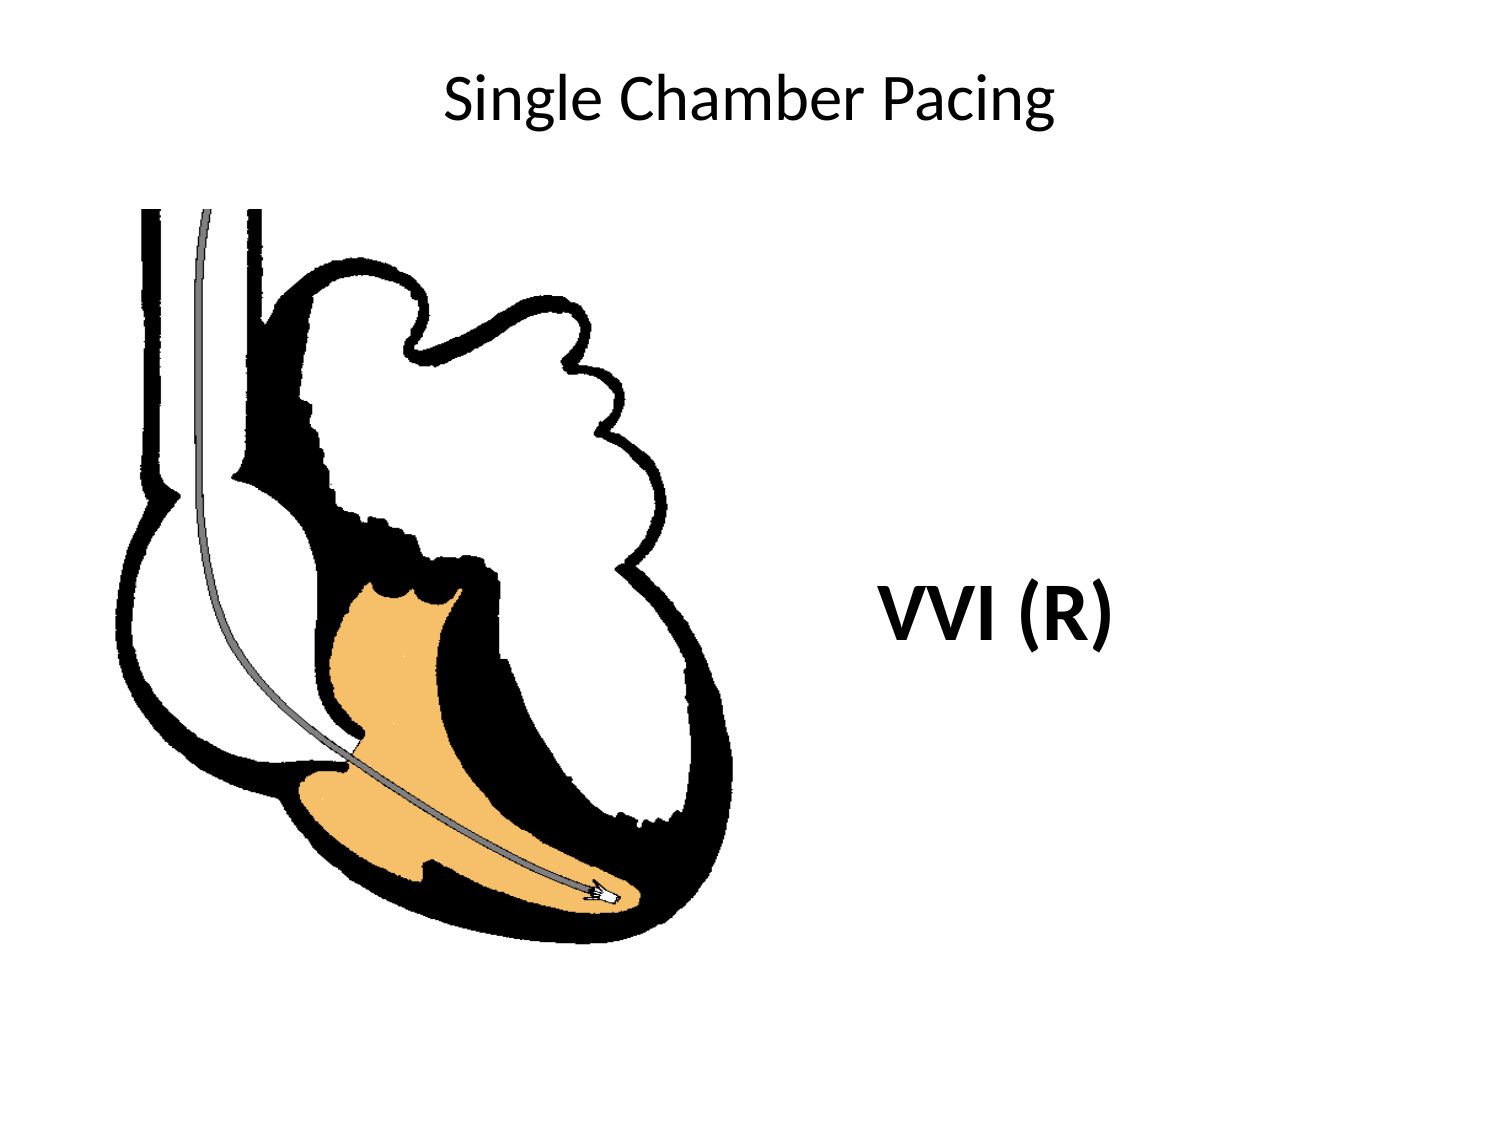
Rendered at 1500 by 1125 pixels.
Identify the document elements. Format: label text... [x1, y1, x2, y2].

picture [43, 209, 771, 981]
text_box VVI (R) [862, 549, 1350, 665]
title Single Chamber Pacing [0, 0, 1500, 191]
